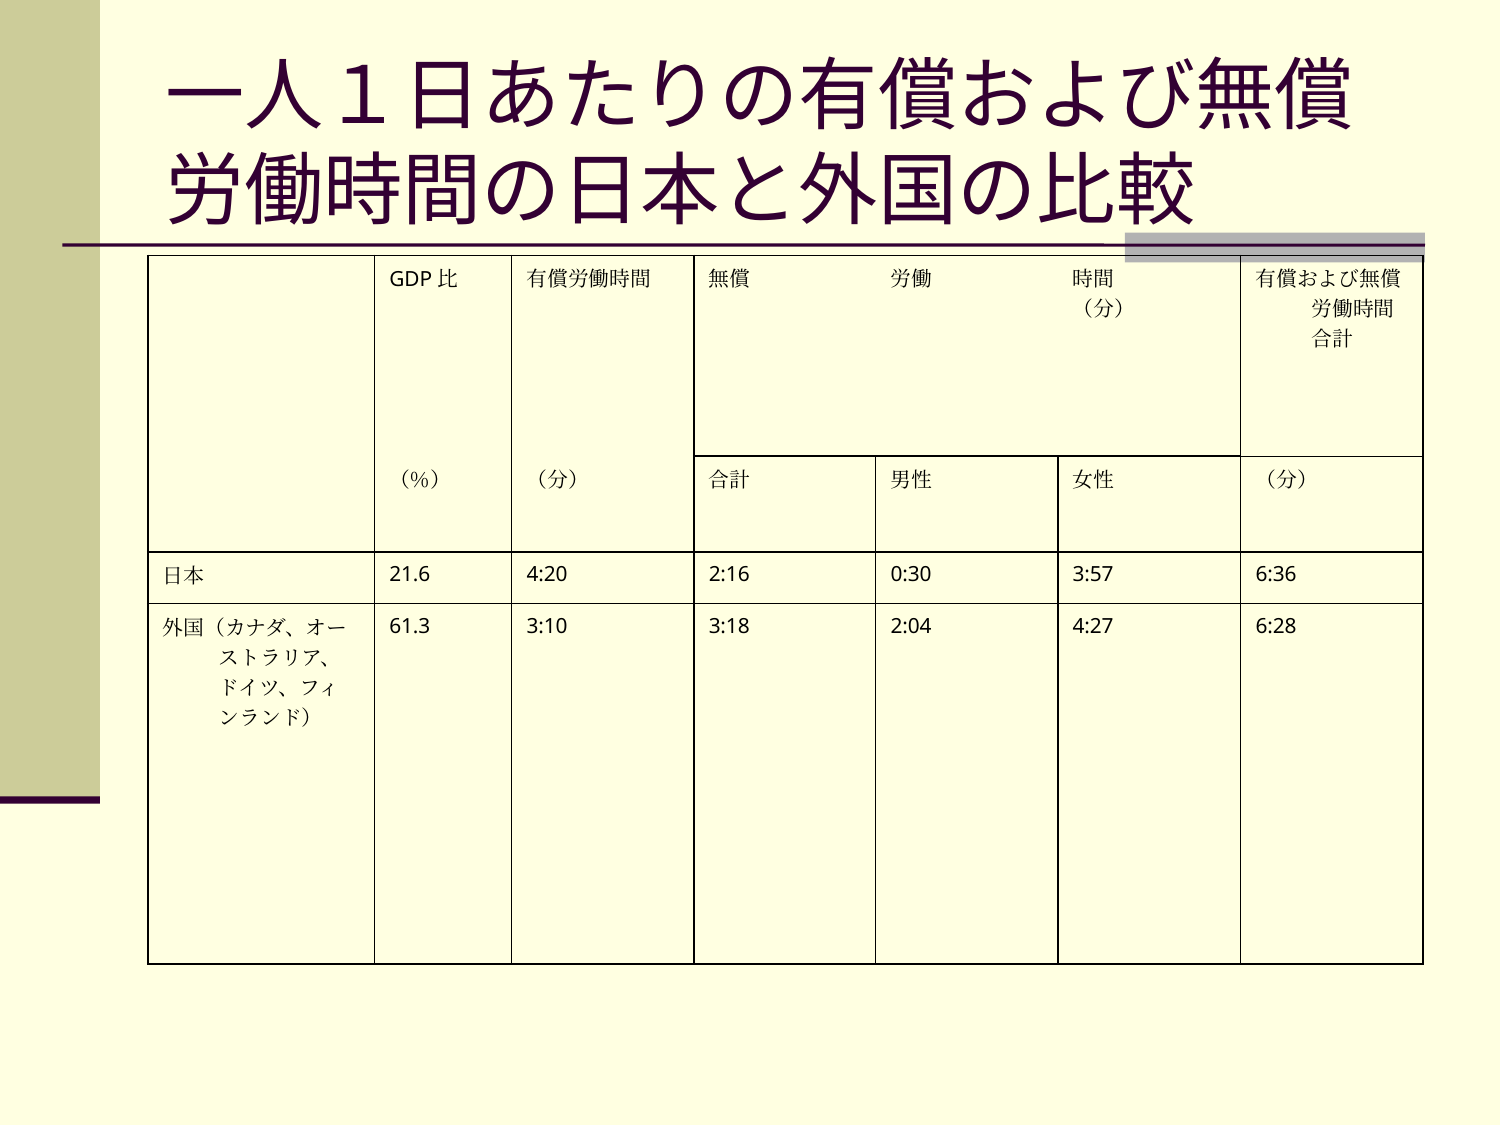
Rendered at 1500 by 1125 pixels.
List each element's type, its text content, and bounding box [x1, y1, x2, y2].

table_cell [149, 456, 374, 551]
table_header 有償労働時間 [512, 256, 693, 456]
table_cell （％） [375, 456, 511, 551]
table_cell 男性 [876, 457, 1057, 551]
table_cell 2:04 [876, 604, 1057, 963]
table_header 無償 [695, 256, 876, 455]
table_cell 4:20 [512, 553, 693, 603]
table_cell 61.3 [375, 604, 511, 963]
table_cell 3:18 [695, 604, 875, 963]
table_cell 3:57 [1059, 553, 1240, 603]
title 一人１日あたりの有償および無償労働時間の日本と外国の比較 [149, 45, 1426, 234]
table_cell 6:28 [1241, 604, 1422, 963]
table_cell 外国（カナダ、オーストラリア、ドイツ、フィンランド） [149, 604, 374, 963]
table_cell 3:10 [512, 604, 693, 963]
table_cell 4:27 [1059, 604, 1240, 963]
table_cell 21.6 [375, 553, 511, 603]
table_cell （分） [1241, 457, 1422, 551]
table_header GDP比 [375, 256, 511, 456]
table_header 時間 （分） [1058, 256, 1240, 455]
table_header 有償および無償労働時間合計 [1241, 256, 1422, 456]
table_cell 2:16 [695, 553, 875, 603]
table_cell 女性 [1059, 457, 1240, 551]
table_cell 0:30 [876, 553, 1057, 603]
table_cell 6:36 [1241, 553, 1422, 603]
table_header [149, 256, 374, 456]
table_cell （分） [512, 456, 693, 551]
table_cell 合計 [695, 457, 875, 551]
table_header 労働 [876, 256, 1058, 455]
table_cell 日本 [149, 553, 374, 603]
